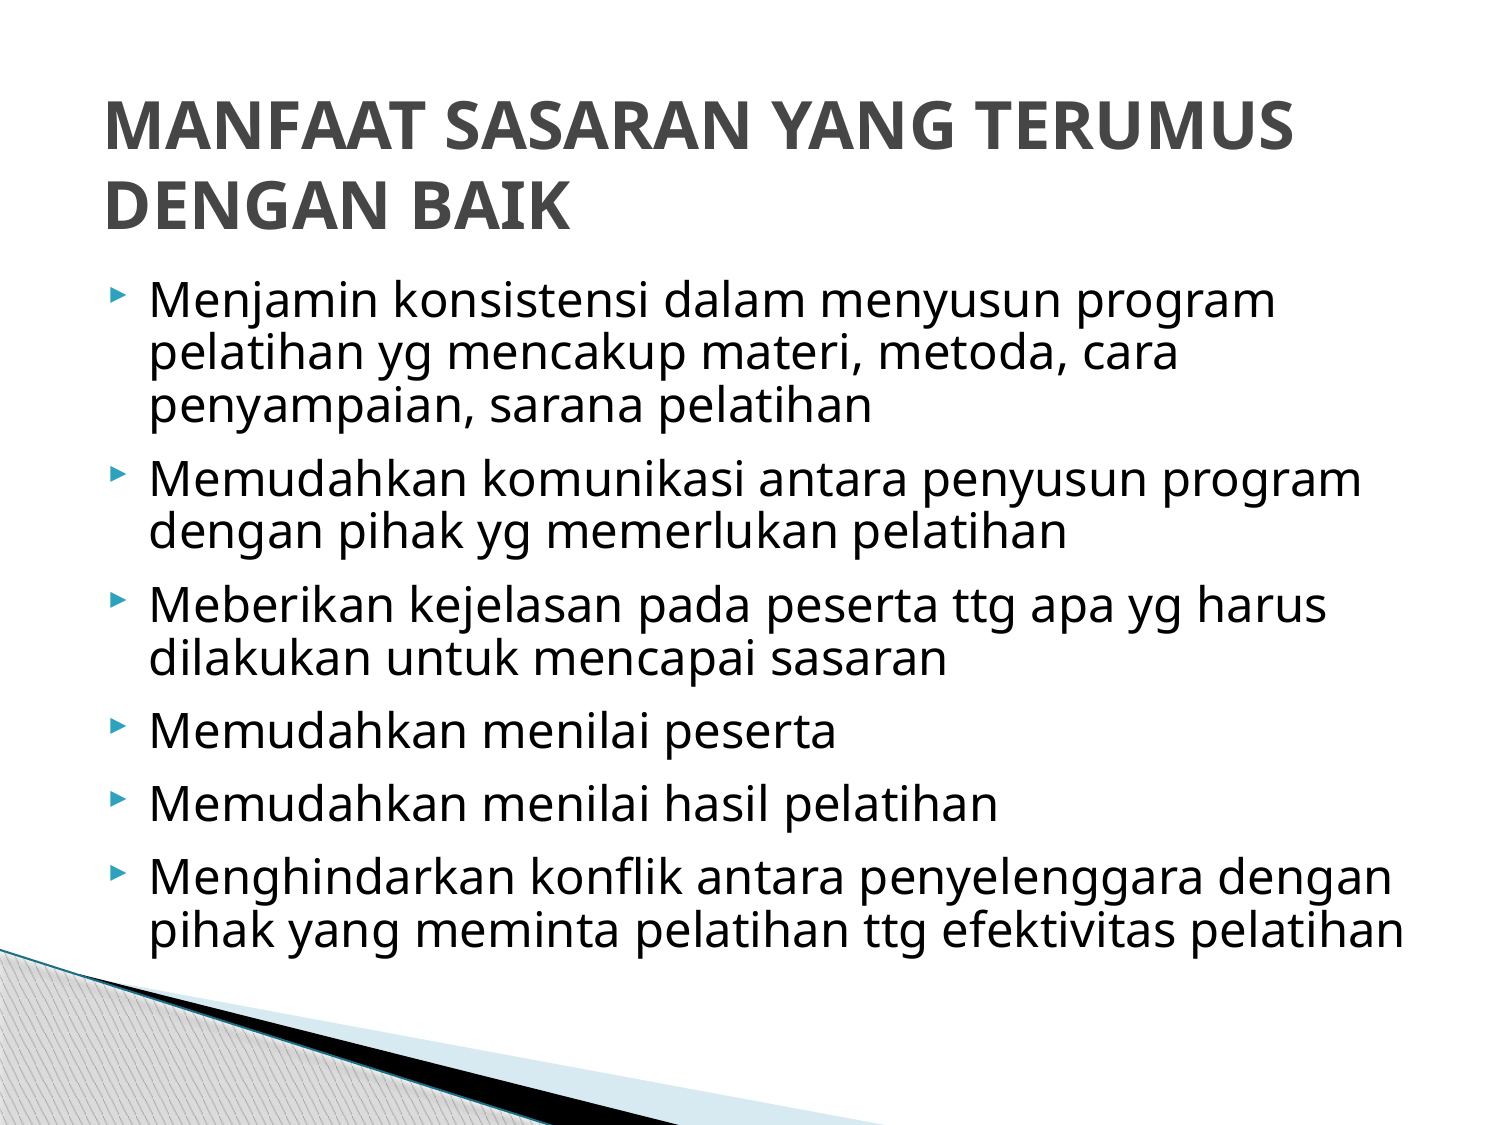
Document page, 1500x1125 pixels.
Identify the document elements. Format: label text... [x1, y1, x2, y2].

list Menjamin konsistensi dalam menyusun program pelatihan yg mencakup materi, metoda, cara penyampaian, sarana pelatihan Memudahkan komunikasi antara penyusun program dengan pihak yg memerlukan pelatihan Meberikan kejelasan pada peserta ttg apa yg harus dilakukan untuk mencapai sasaran Memudahkan menilai peserta Memudahkan menilai hasil pelatihan Menghindarkan konflik antara penyelenggara dengan pihak yang meminta pelatihan ttg efektivitas pelatihan [75, 267, 1447, 1005]
title MANFAAT SASARAN YANG TERUMUS DENGAN BAIK [87, 75, 1413, 278]
